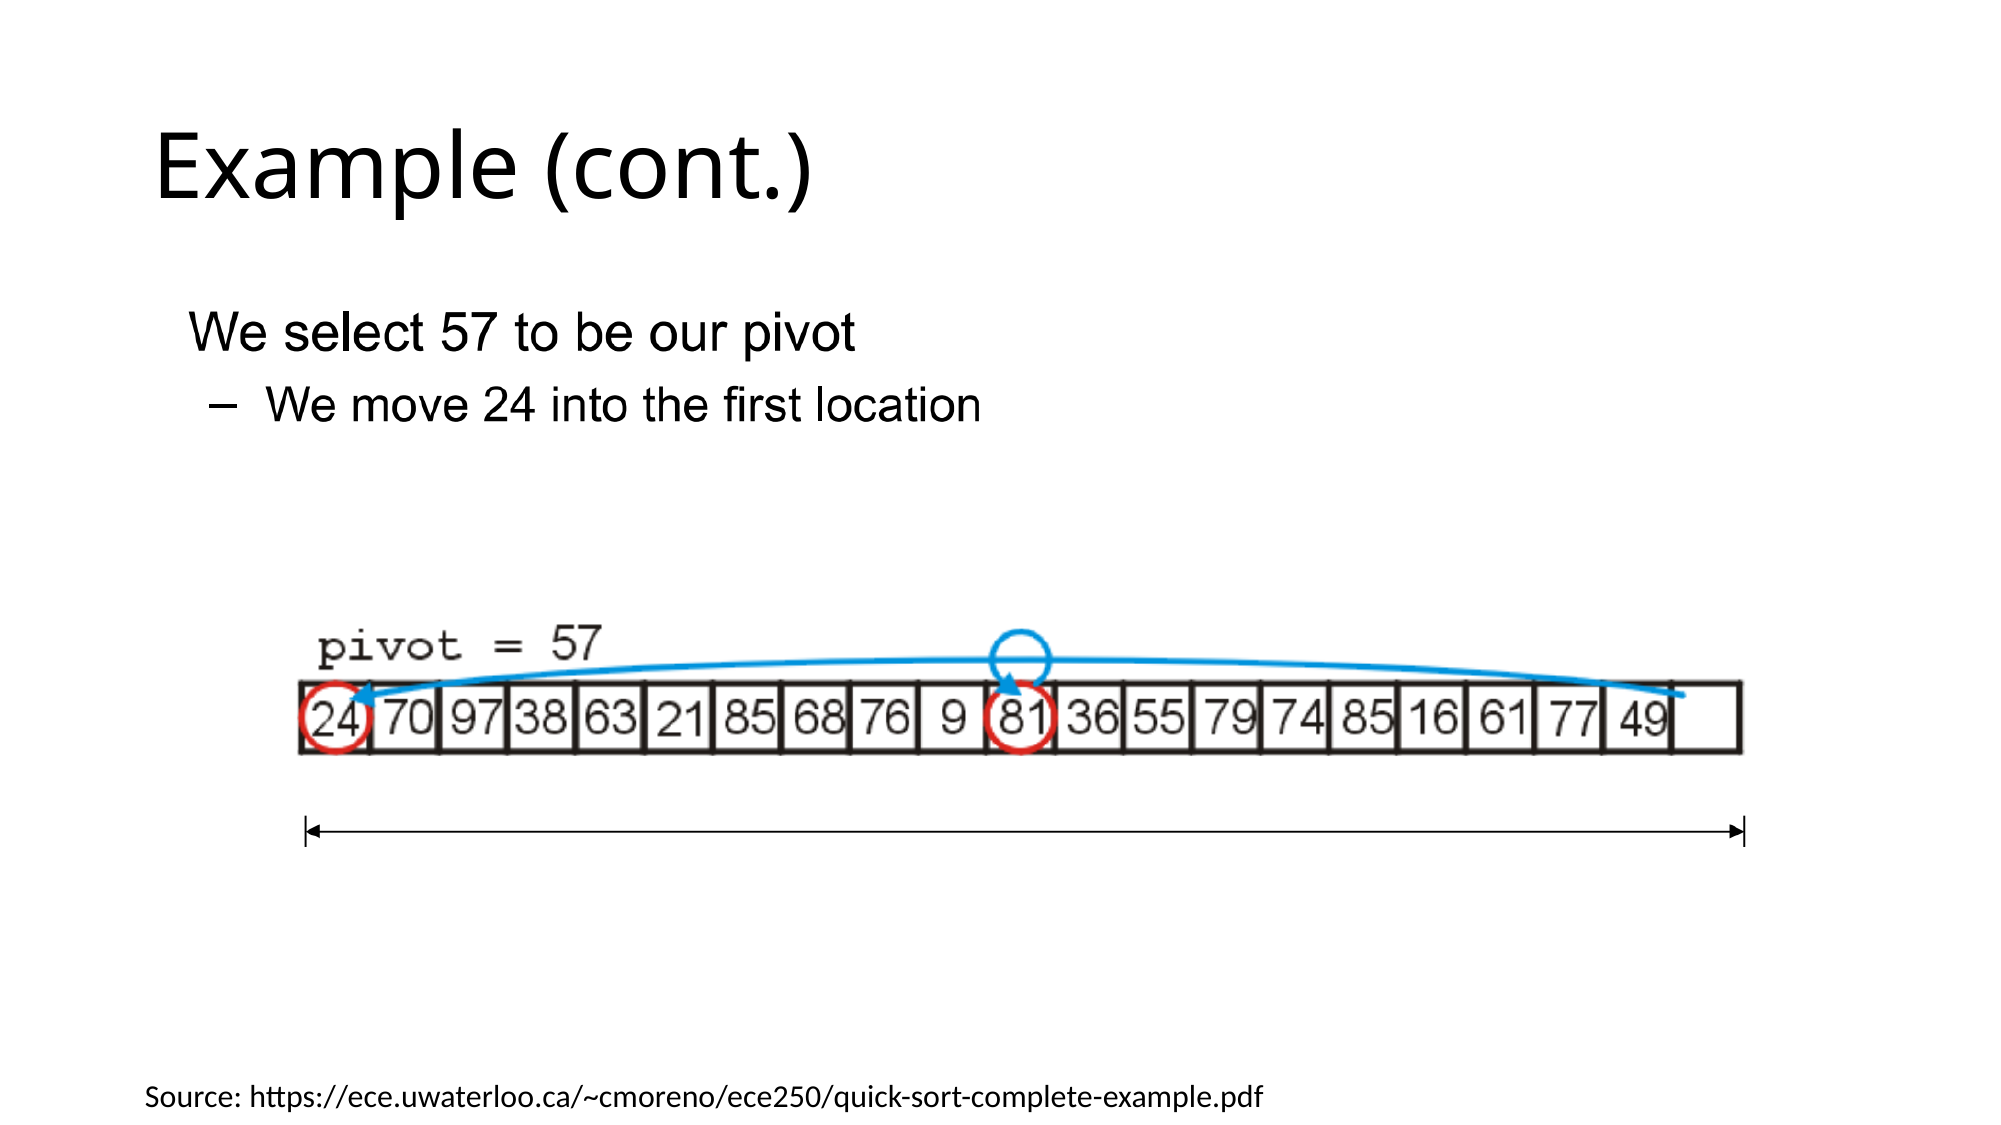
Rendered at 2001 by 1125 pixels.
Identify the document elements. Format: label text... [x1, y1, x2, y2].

list Source: https://ece.uwaterloo.ca/~cmoreno/ece250/quick-sort-complete-example.pdf [130, 411, 1855, 1125]
title Example (cont.) [137, 59, 1863, 278]
picture [150, 252, 1792, 973]
